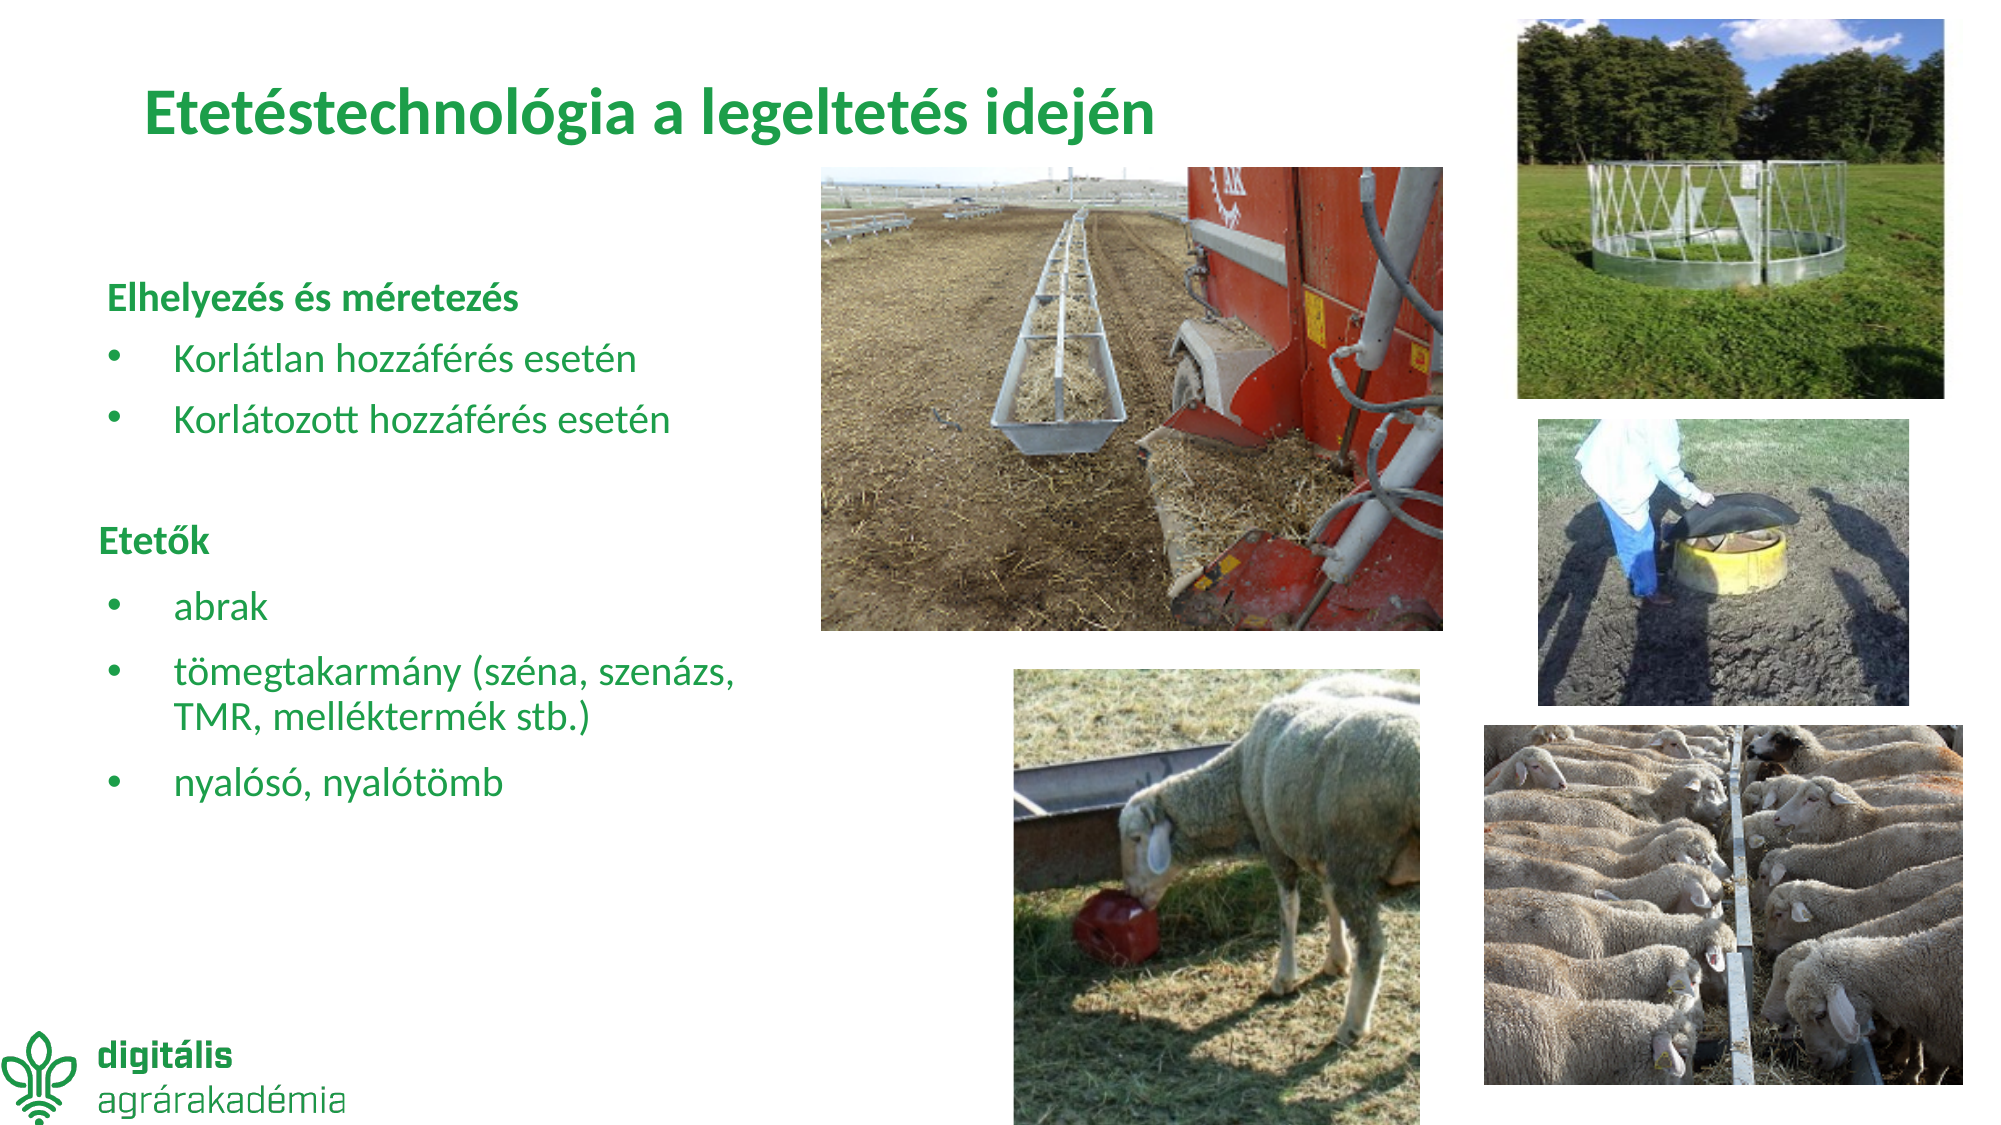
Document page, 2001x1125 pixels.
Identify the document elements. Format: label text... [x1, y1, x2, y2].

title Etetéstechnológia a legeltetés idején [129, 38, 1417, 188]
picture [1537, 419, 1910, 706]
picture [1013, 668, 1421, 1125]
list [1484, 725, 1964, 1086]
picture [1499, 19, 1964, 400]
picture [0, 1031, 345, 1125]
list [820, 167, 1443, 631]
list Elhelyezés és méretezés Korlátlan hozzáférés esetén Korlátozott hozzáférés esetén Etetők abrak tömegtakarmány (széna, szenázs, TMR, melléktermék stb.) nyalósó, nyalótömb [83, 272, 757, 865]
